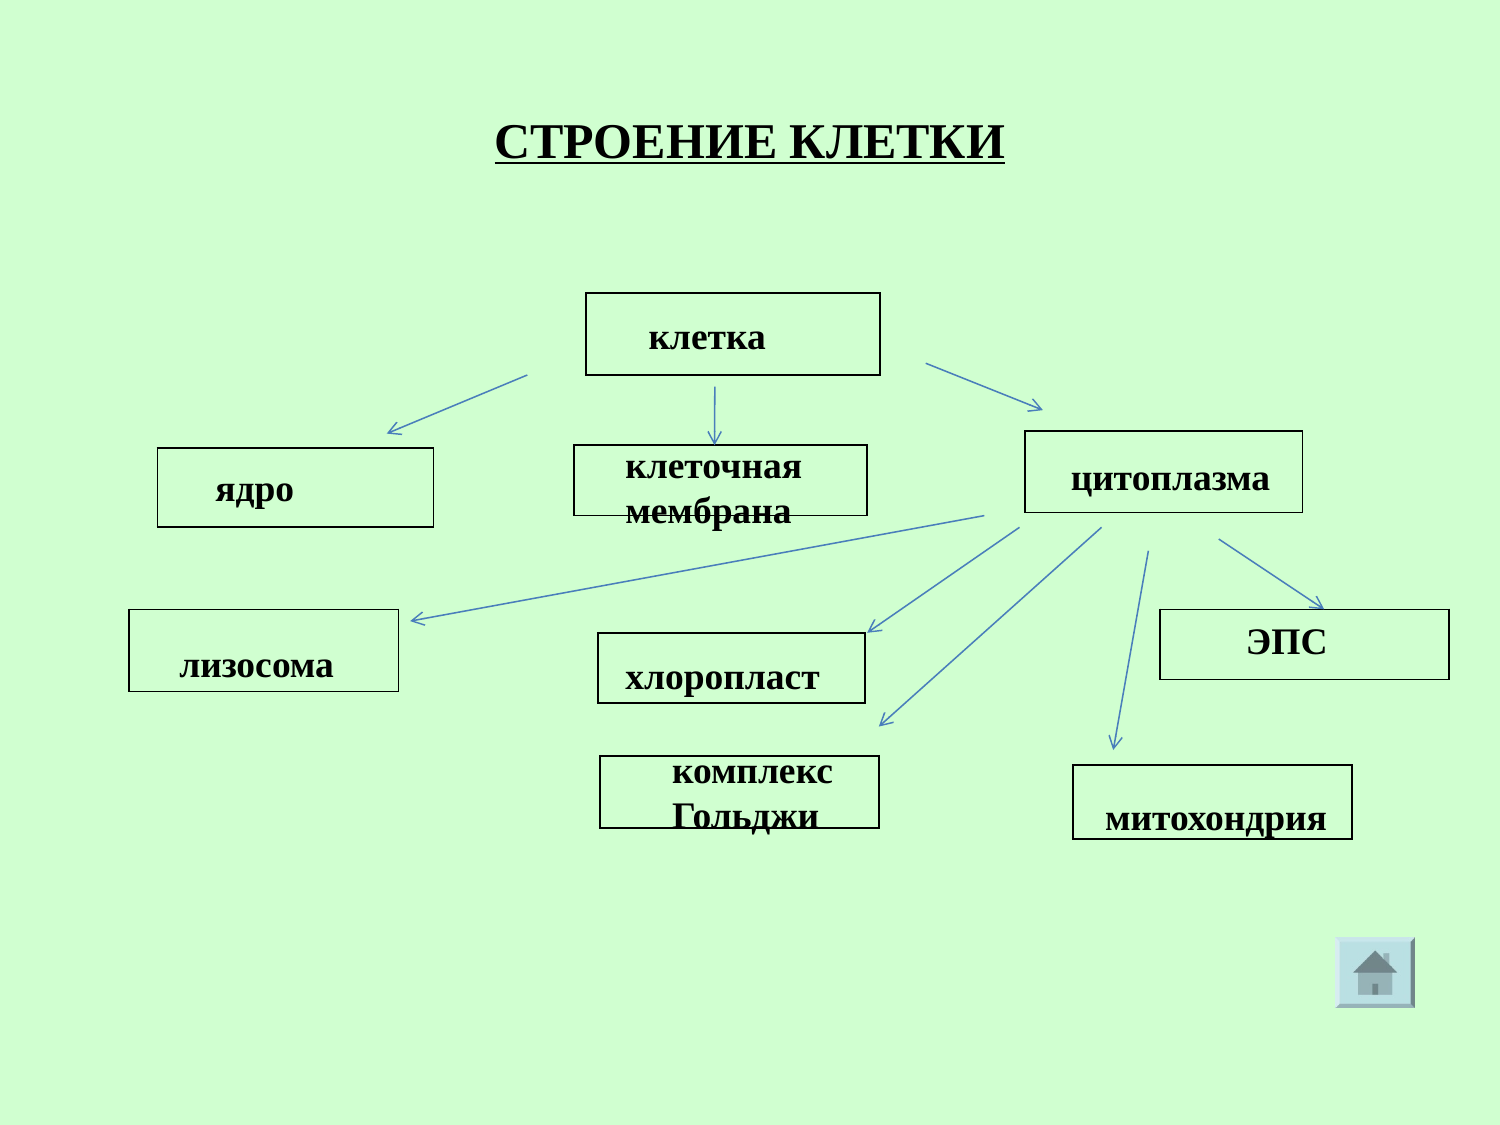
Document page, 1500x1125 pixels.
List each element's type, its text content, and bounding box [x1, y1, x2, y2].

text_box ядро [200, 456, 310, 517]
table_header [599, 634, 864, 702]
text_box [925, 362, 1044, 411]
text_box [878, 527, 1102, 727]
table_header [575, 446, 610, 513]
text_box митохондрия [1090, 785, 1342, 845]
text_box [866, 527, 1020, 633]
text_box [1218, 538, 1325, 610]
text_box клеточная мембрана [610, 433, 826, 513]
text_box цитоплазма [1056, 445, 1286, 505]
table_header [1074, 766, 1351, 838]
table_header [158, 449, 433, 526]
title СТРОЕНИЕ КЛЕТКИ [74, 44, 1426, 233]
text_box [386, 374, 528, 434]
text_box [409, 515, 985, 622]
text_box хлоропласт [610, 644, 835, 705]
table_header [1026, 432, 1302, 512]
table_header [587, 294, 879, 374]
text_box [1031, 632, 1231, 669]
text_box клетка [633, 304, 781, 365]
table_header [601, 757, 657, 827]
table_header [130, 610, 398, 691]
table_header [826, 446, 866, 513]
text_box ЭПС [1231, 609, 1343, 670]
picture [1335, 937, 1415, 1009]
text_box лизосома [164, 632, 350, 693]
table_header [849, 757, 878, 827]
table_header [1161, 610, 1448, 679]
text_box комплекс Гольджи [657, 738, 849, 843]
